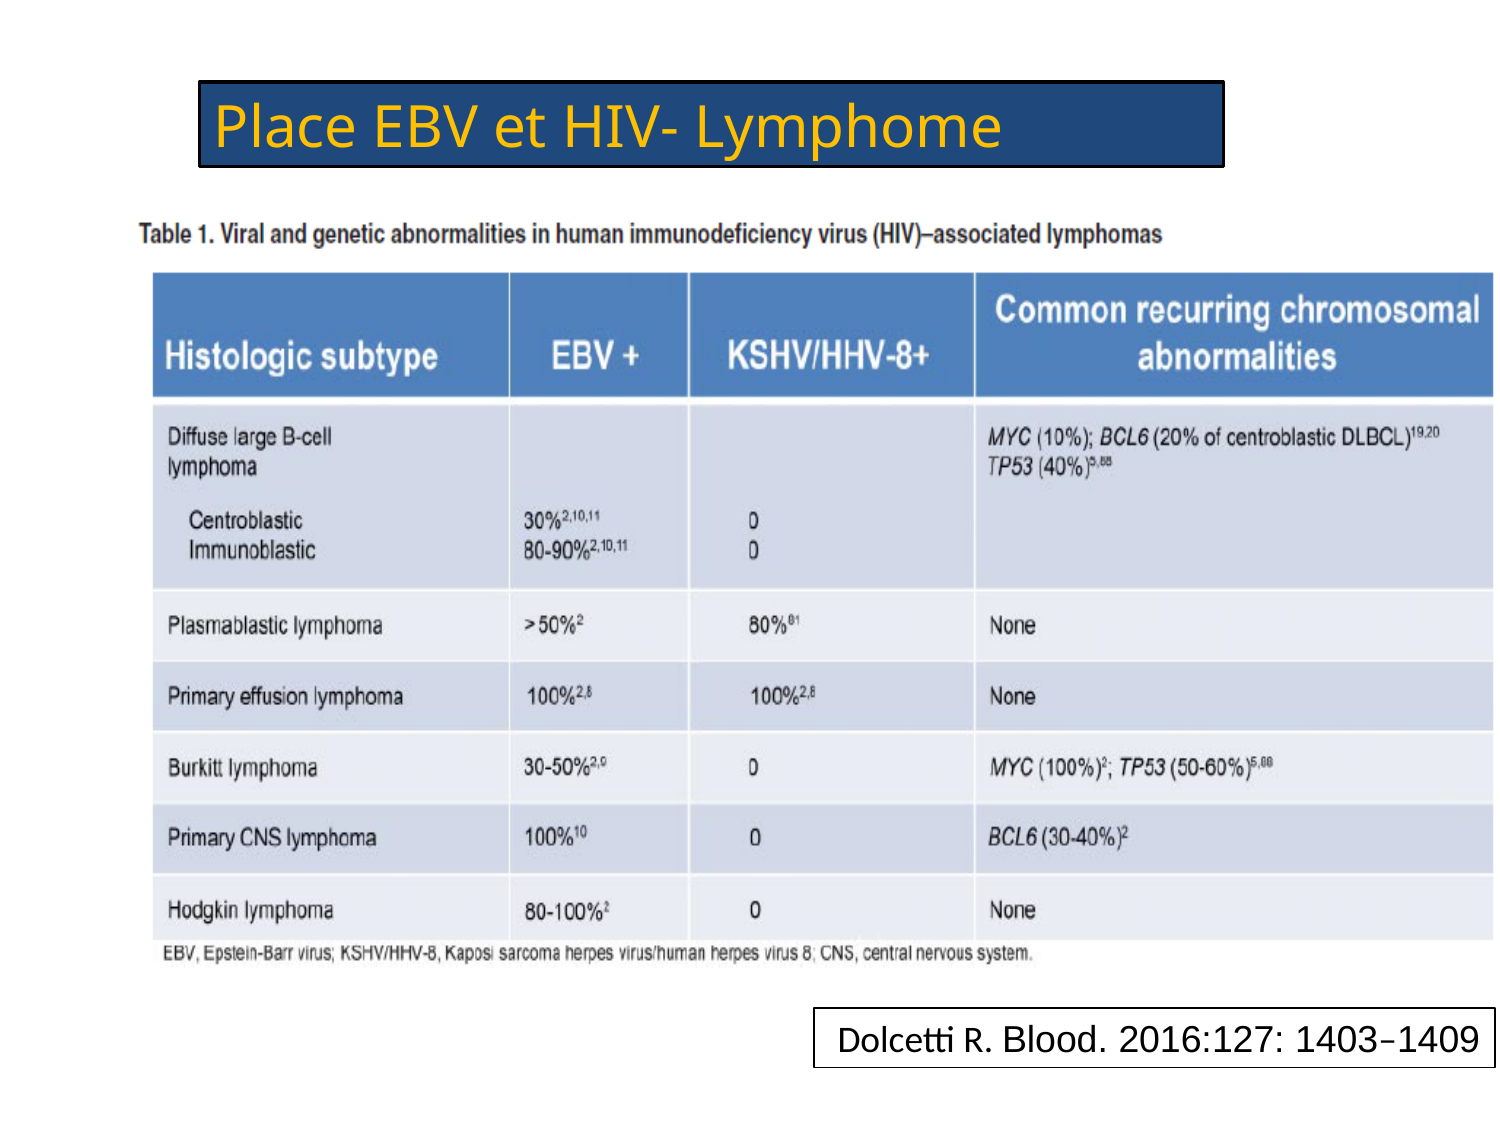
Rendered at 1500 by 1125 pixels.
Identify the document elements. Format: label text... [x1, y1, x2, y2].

text_box Dolcetti R. Blood. 2016:127: 1403–1409 [814, 1007, 1495, 1068]
text_box Place EBV et HIV- Lymphome [199, 82, 1224, 167]
picture [105, 198, 1500, 997]
